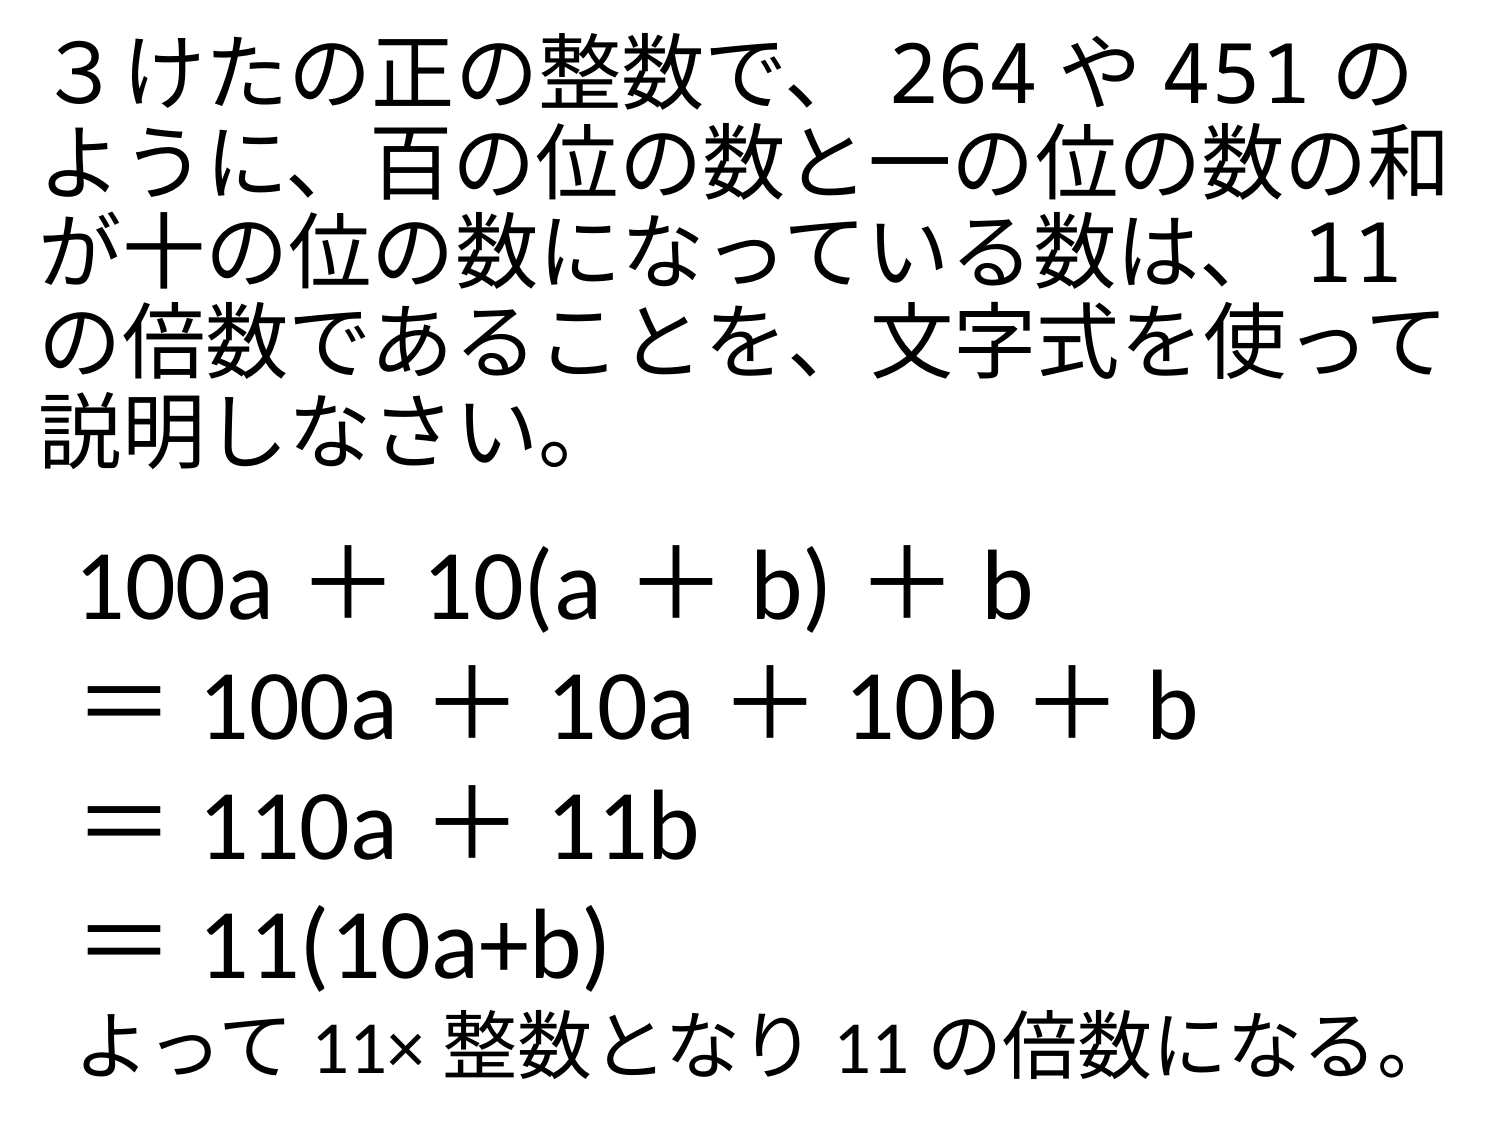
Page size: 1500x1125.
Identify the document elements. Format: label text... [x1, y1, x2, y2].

title ３けたの正の整数で、264や451のように、百の位の数と一の位の数の和が十の位の数になっている数は、11の倍数であることを、文字式を使って説明しなさい。 [23, 16, 1483, 496]
text_box 100a＋10(a＋b)＋b ＝100a＋10a＋10b＋b ＝110a＋11b ＝11(10a+b) よって11×整数となり11の倍数になる。 [59, 511, 1441, 1097]
